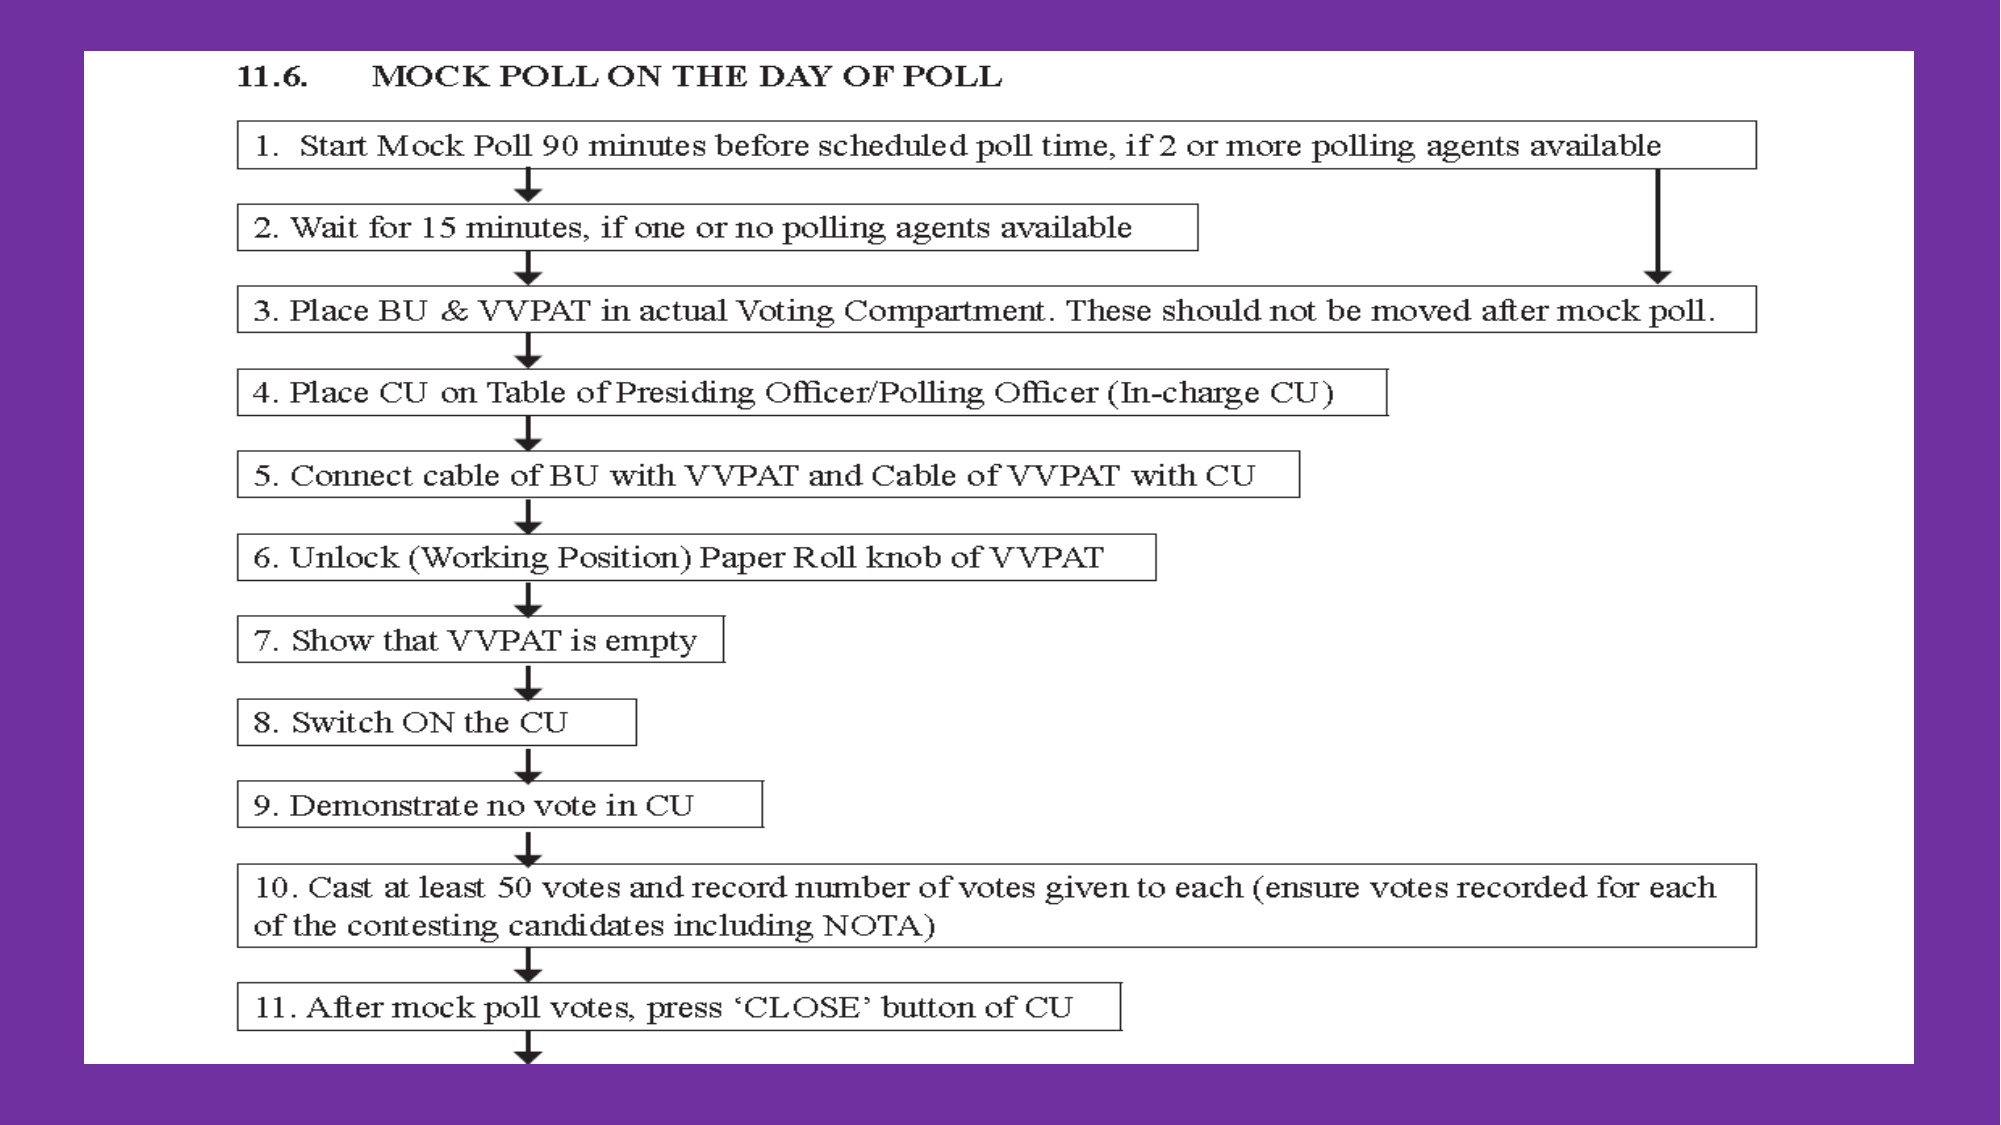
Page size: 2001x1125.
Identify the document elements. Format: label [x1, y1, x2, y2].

picture [83, 51, 1914, 1064]
